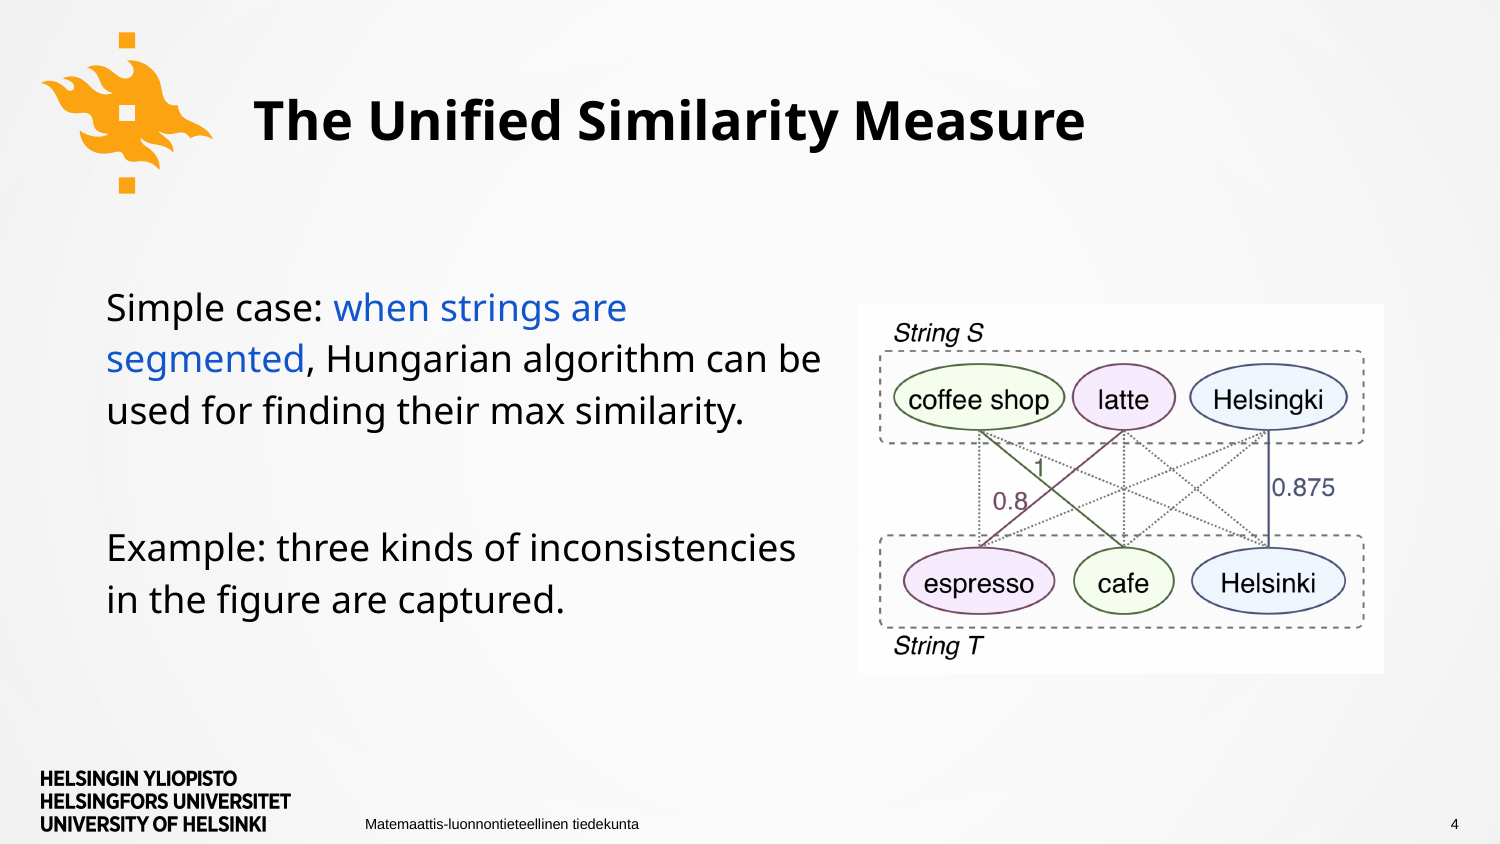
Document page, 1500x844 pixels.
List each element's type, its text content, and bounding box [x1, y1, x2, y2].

slide_number 4 [1374, 761, 1459, 833]
picture [0, 0, 1500, 844]
title The Unified Similarity Measure [253, 98, 1450, 219]
list Simple case: when strings are segmented, Hungarian algorithm can be used for finding their max similarity. Example: three kinds of inconsistencies in the figure are captured. [95, 271, 838, 750]
